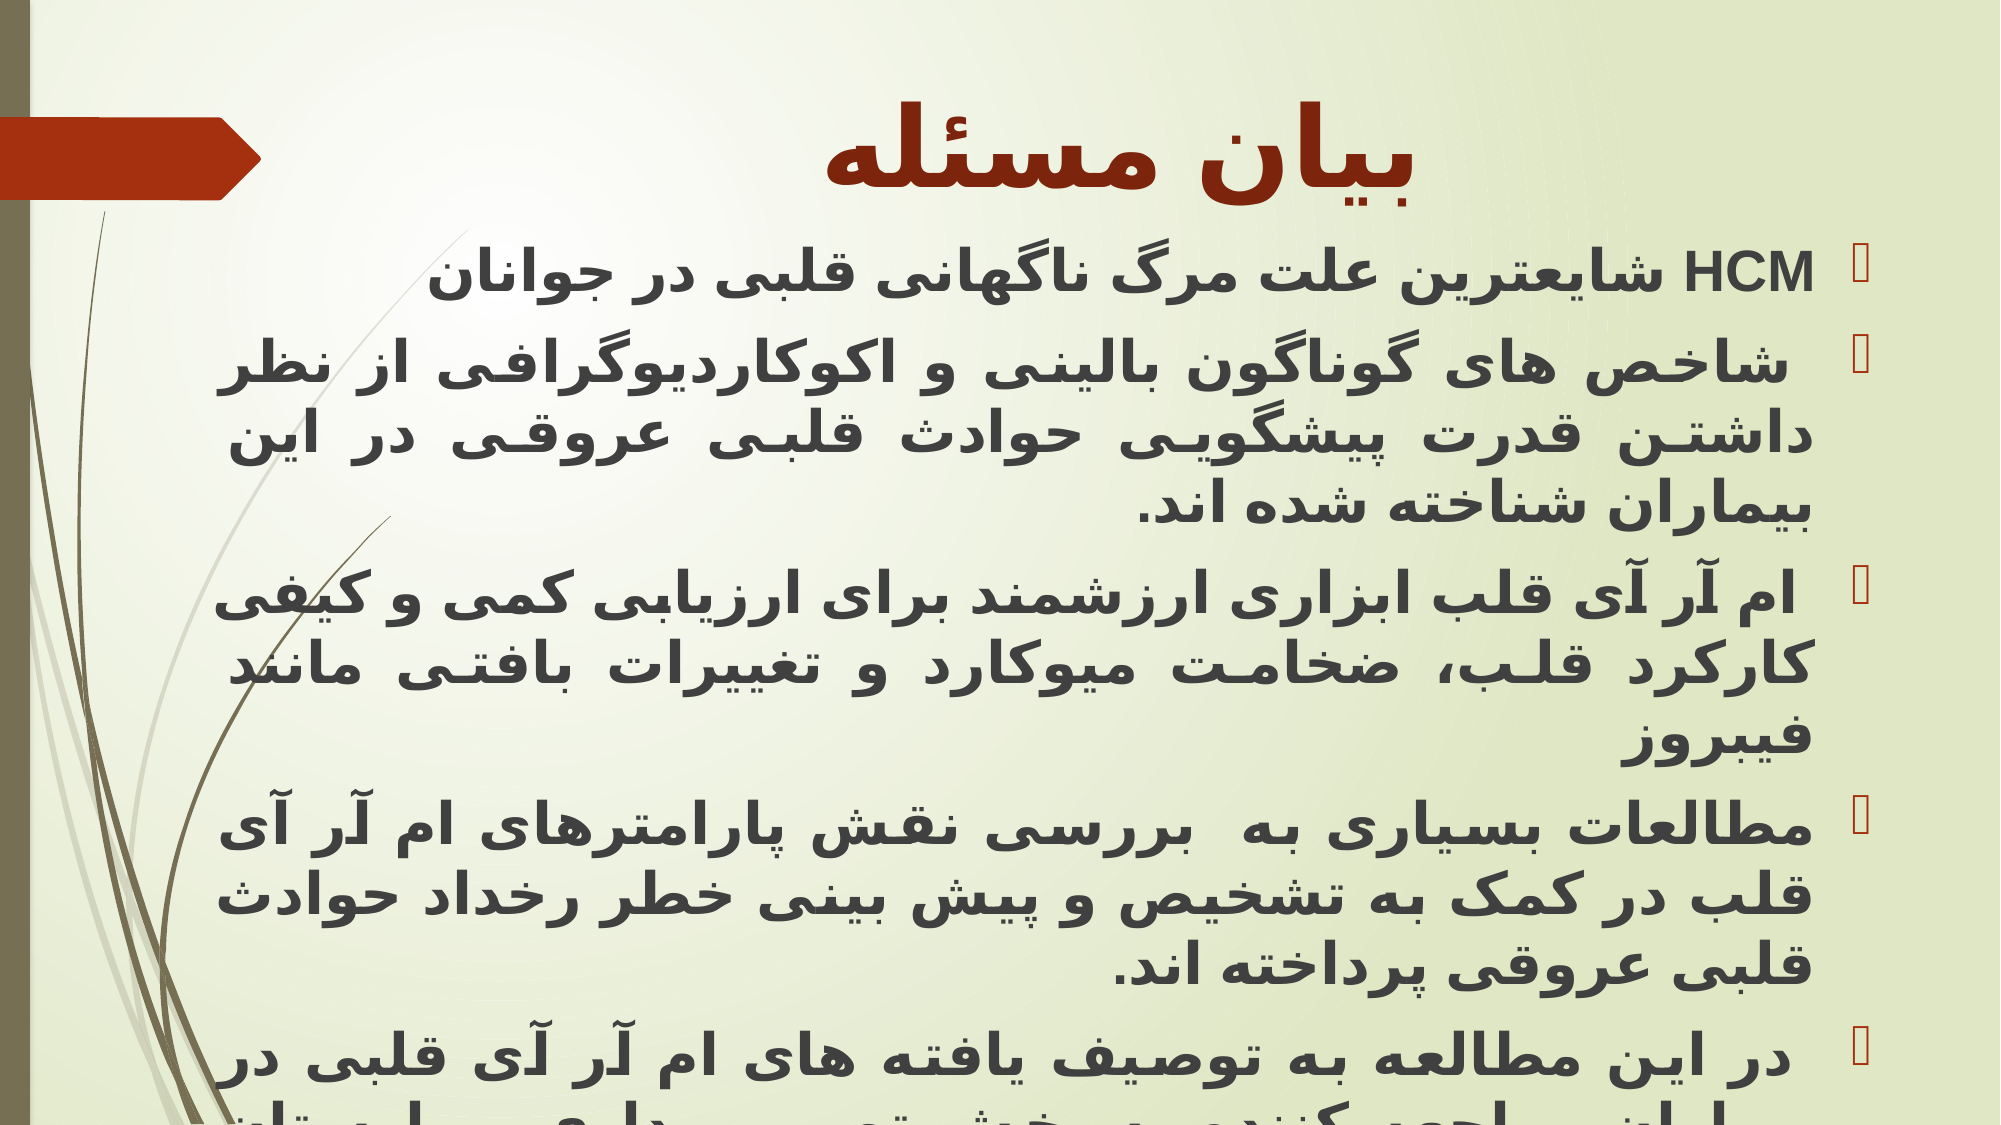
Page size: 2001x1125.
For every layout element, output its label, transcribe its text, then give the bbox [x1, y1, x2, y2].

list HCM شایعترین علت مرگ ناگھانی قلبی در جوانان شاخص های گوناگون بالینی و اکوکاردیوگرافی از نظر داشتن قدرت پیشگویی حوادث قلبی عروقی در این بیماران شناخته شده اند. ام آر آی قلب ابزاری ارزشمند برای ارزیابی کمی و کیفی کارکرد قلب، ضخامت میوکارد و تغییرات بافتی مانند فیبروز مطالعات بسیاری به بررسی نقش پارامترھای ام آر آی قلب در کمک به تشخیص و پیش بینی خطر رخداد حوادث قلبی عروقی پرداخته اند. در این مطالعه به توصیف یافته ھای ام آر آی قلبی در بیماران مراجعه کننده به بخش تصویربرداری بیمارستان قلب شھید رجایی و نیز بررسی ارتباط آنھا با بروز حوادث قلبی عروقی خواھیم پرداخت. [197, 226, 1888, 1046]
title بیان مسئله [355, 67, 1888, 226]
